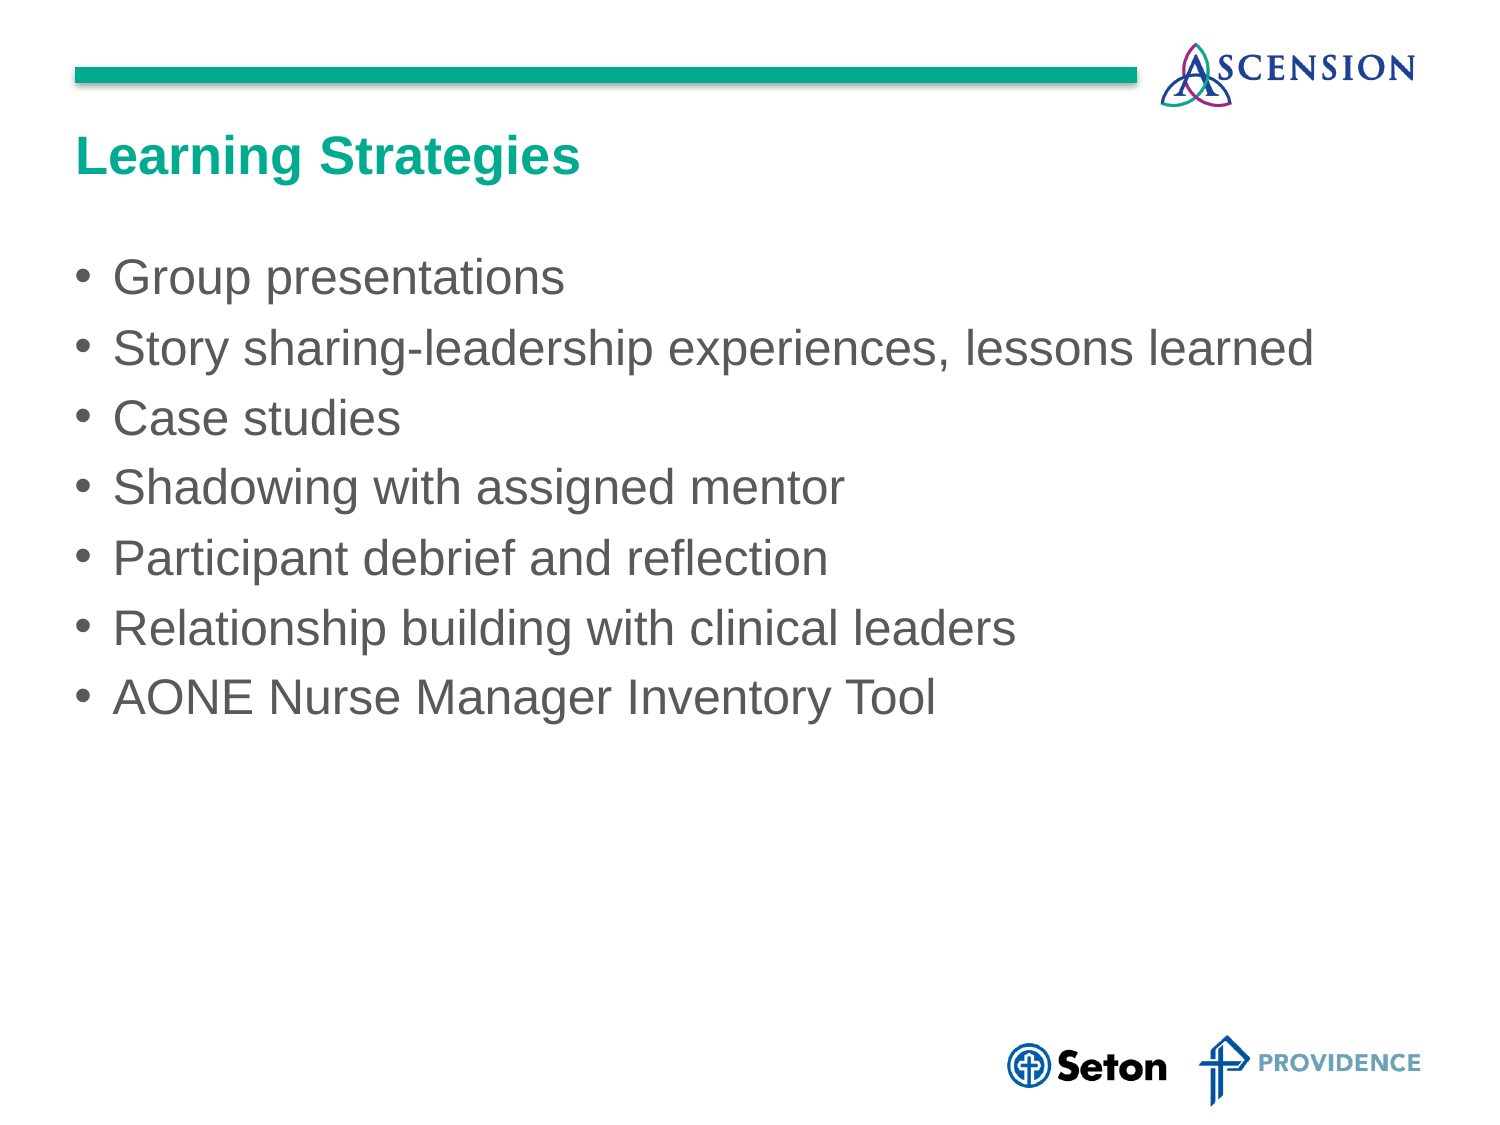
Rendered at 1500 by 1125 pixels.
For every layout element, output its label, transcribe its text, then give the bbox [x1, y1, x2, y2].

picture [1156, 38, 1419, 111]
title Learning Strategies [75, 112, 1425, 213]
picture [1193, 1030, 1426, 1111]
picture [1004, 1031, 1169, 1098]
list Group presentations Story sharing-leadership experiences, lessons learned Case studies Shadowing with assigned mentor Participant debrief and reflection Relationship building with clinical leaders AONE Nurse Manager Inventory Tool [59, 237, 1425, 980]
